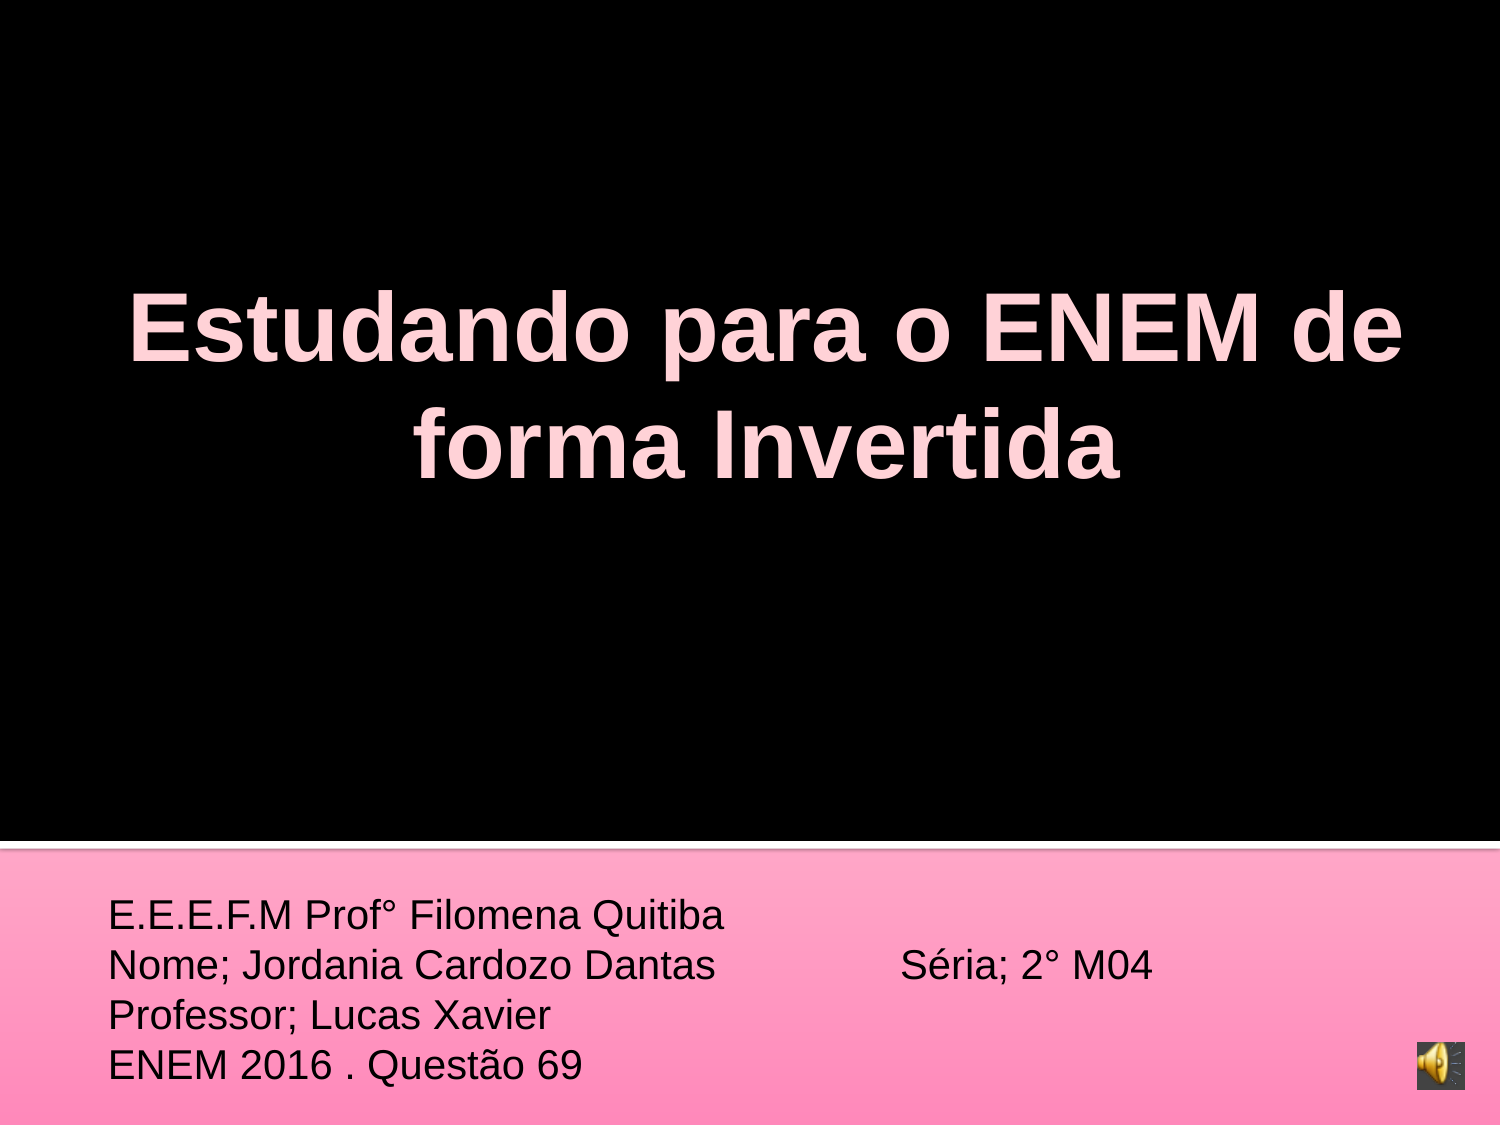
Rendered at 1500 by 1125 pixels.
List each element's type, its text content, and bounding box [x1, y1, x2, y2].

picture [1416, 1041, 1467, 1092]
title Estudando para o ENEM de forma Invertida [100, 243, 1426, 518]
subtitle E.E.E.F.M Prof° Filomena Quitiba Nome; Jordania Cardozo Dantas Séria; 2° M04 Professor; Lucas Xavier ENEM 2016 . Questão 69 [88, 869, 1414, 1088]
